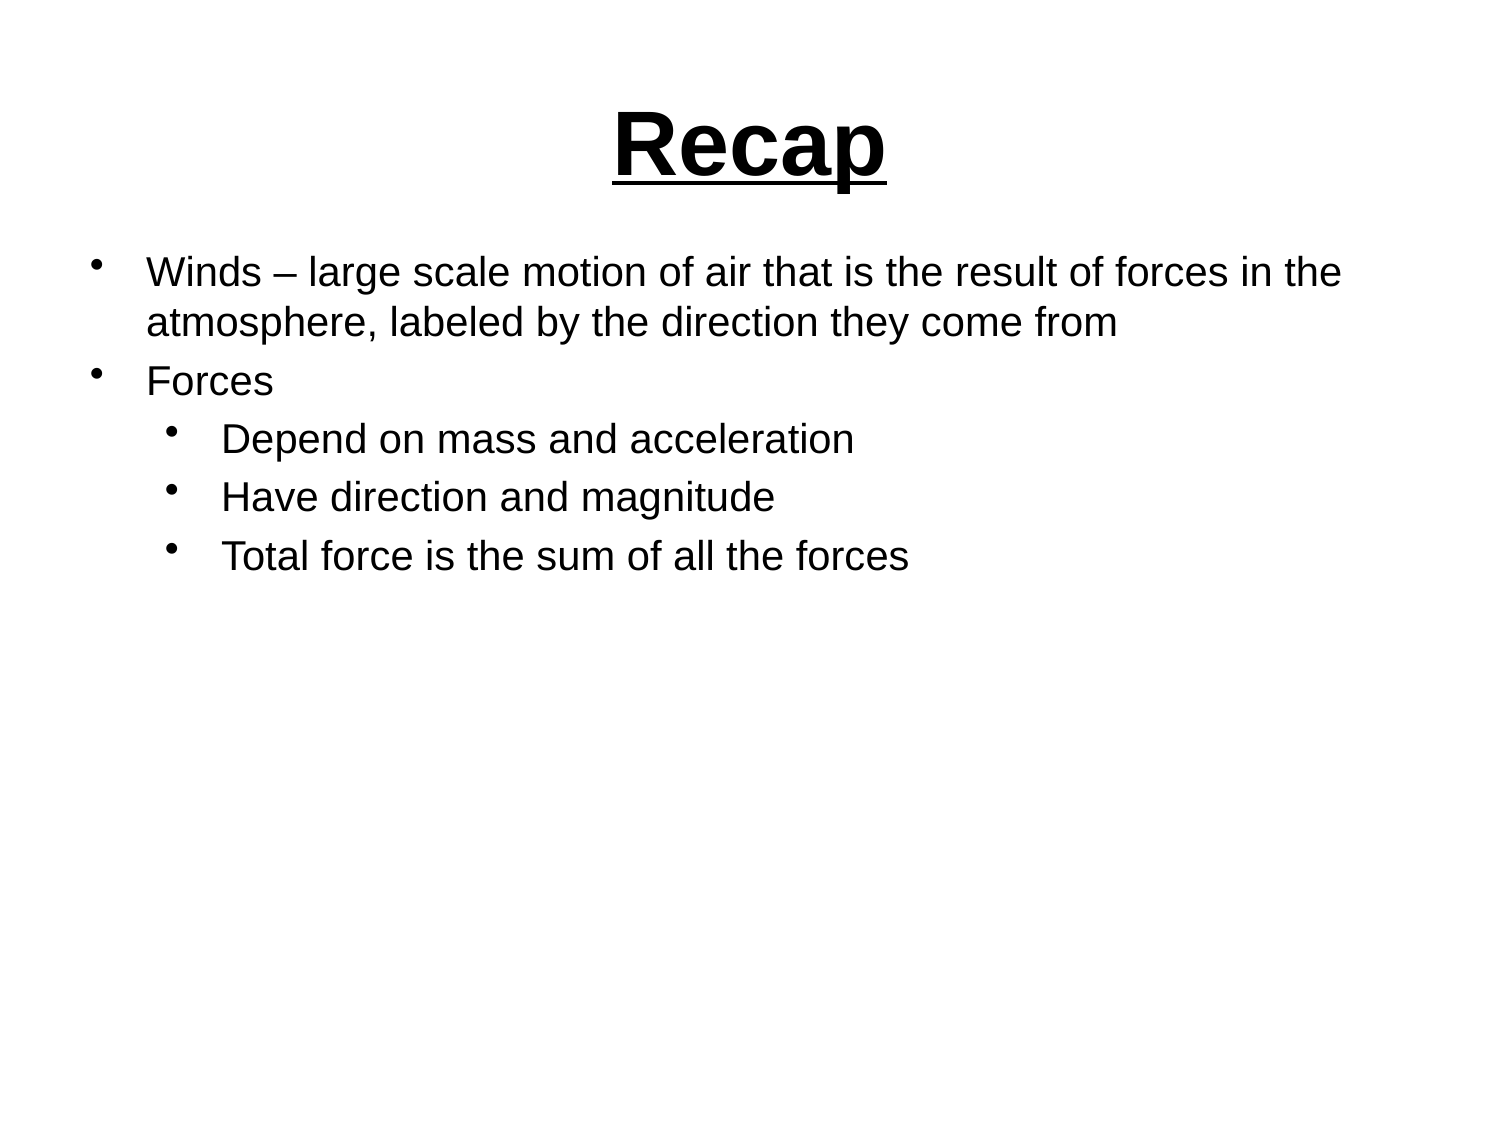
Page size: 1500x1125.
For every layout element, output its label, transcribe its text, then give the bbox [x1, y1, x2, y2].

text_box Winds – large scale motion of air that is the result of forces in the atmosphere, labeled by the direction they come from Forces Depend on mass and acceleration Have direction and magnitude Total force is the sum of all the forces [74, 237, 1425, 1047]
title Recap [75, 45, 1425, 233]
